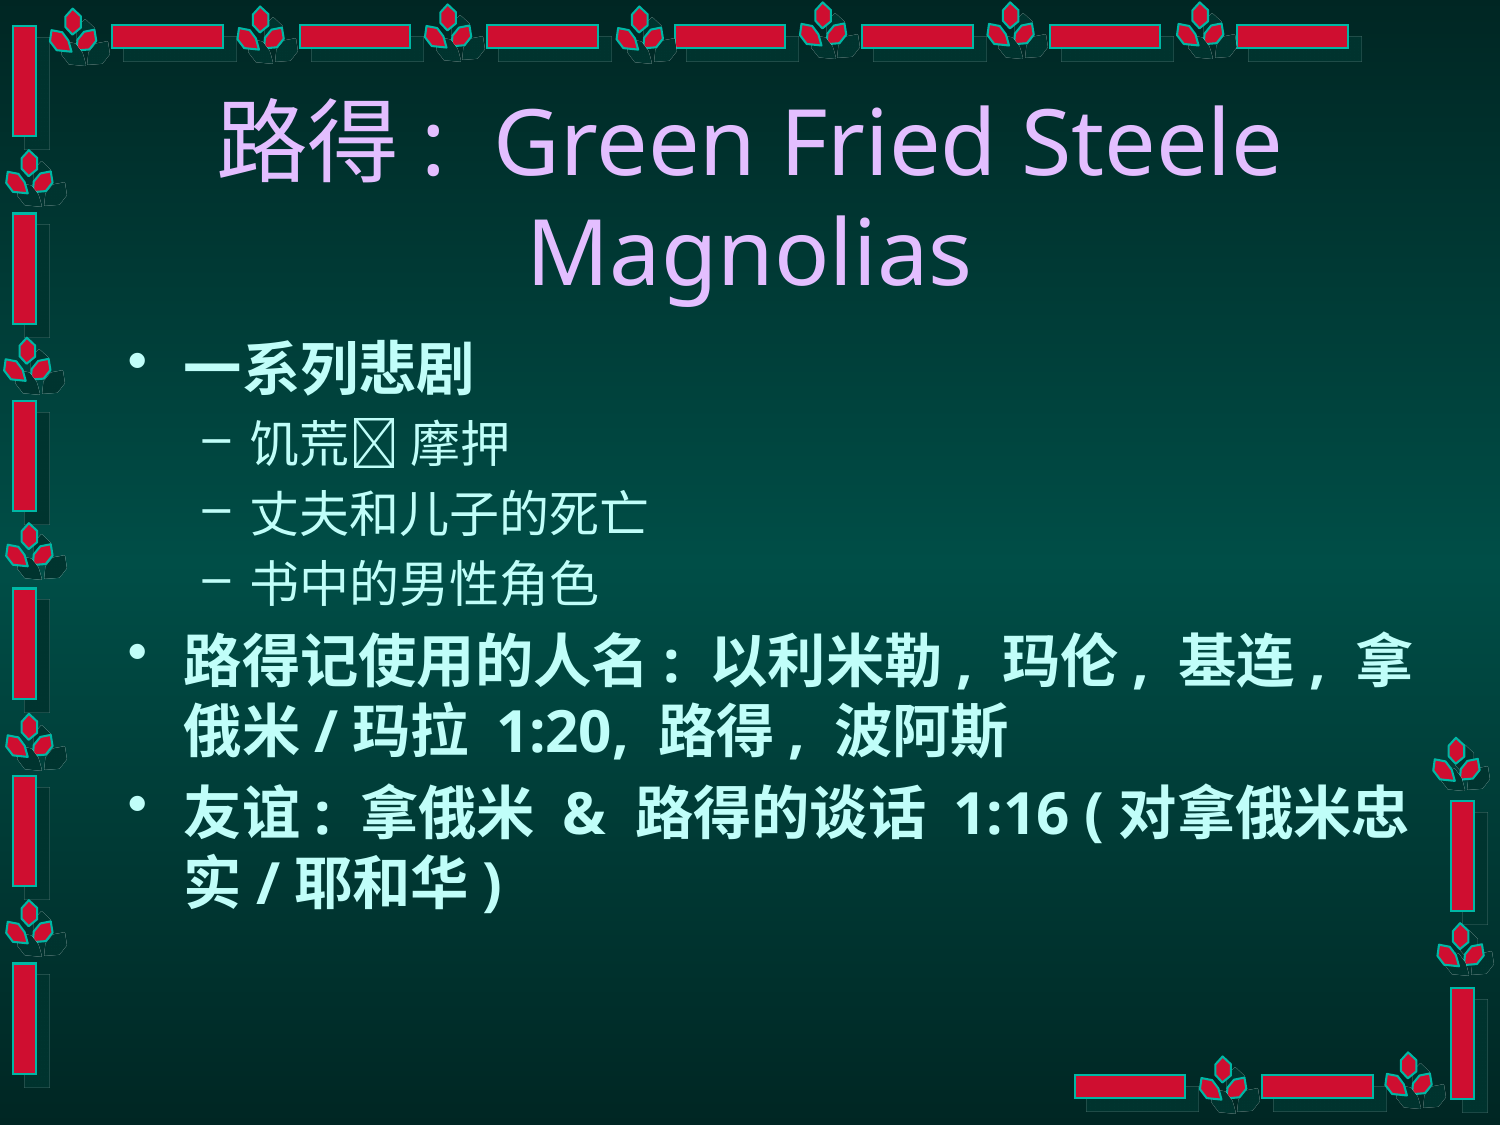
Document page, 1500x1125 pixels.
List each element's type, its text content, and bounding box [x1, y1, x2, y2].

list 一系列悲剧 饥荒 摩押 丈夫和儿子的死亡 书中的男性角色 路得记使用的人名: 以利米勒, 玛伦, 基连, 拿俄米/玛拉 1:20, 路得, 波阿斯 友谊: 拿俄米 & 路得的谈话 1:16 (对拿俄米忠实/耶和华) [112, 324, 1450, 1000]
title 路得: Green Fried Steele Magnolias [112, 99, 1388, 288]
